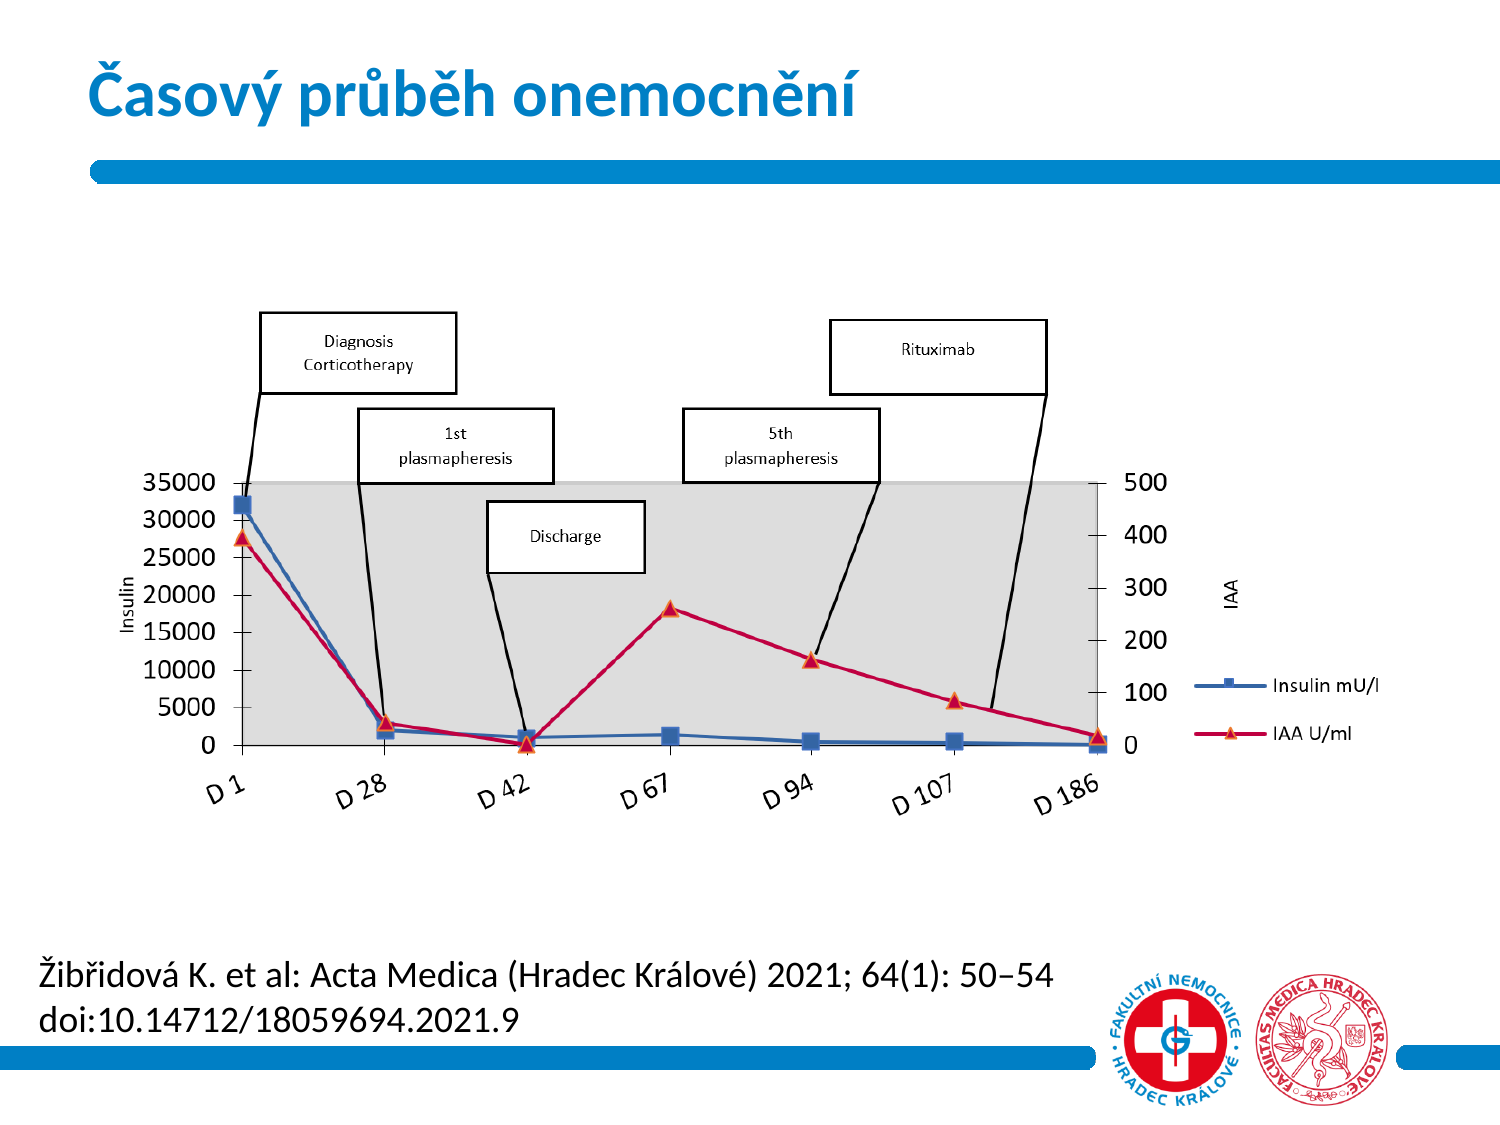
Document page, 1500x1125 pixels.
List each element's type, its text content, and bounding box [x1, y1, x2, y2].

picture [95, 292, 1405, 833]
text_box Žibřidová K. et al: Acta Medica (Hradec Králové) 2021; 64(1): 50–54 doi:10.14712/18059694.2021.9 [24, 942, 1070, 1044]
picture [0, 973, 1241, 1106]
picture [1255, 973, 1388, 1106]
picture [89, 176, 97, 184]
picture [1395, 1045, 1500, 1070]
title Časový průběh onemocnění [88, 30, 1364, 149]
